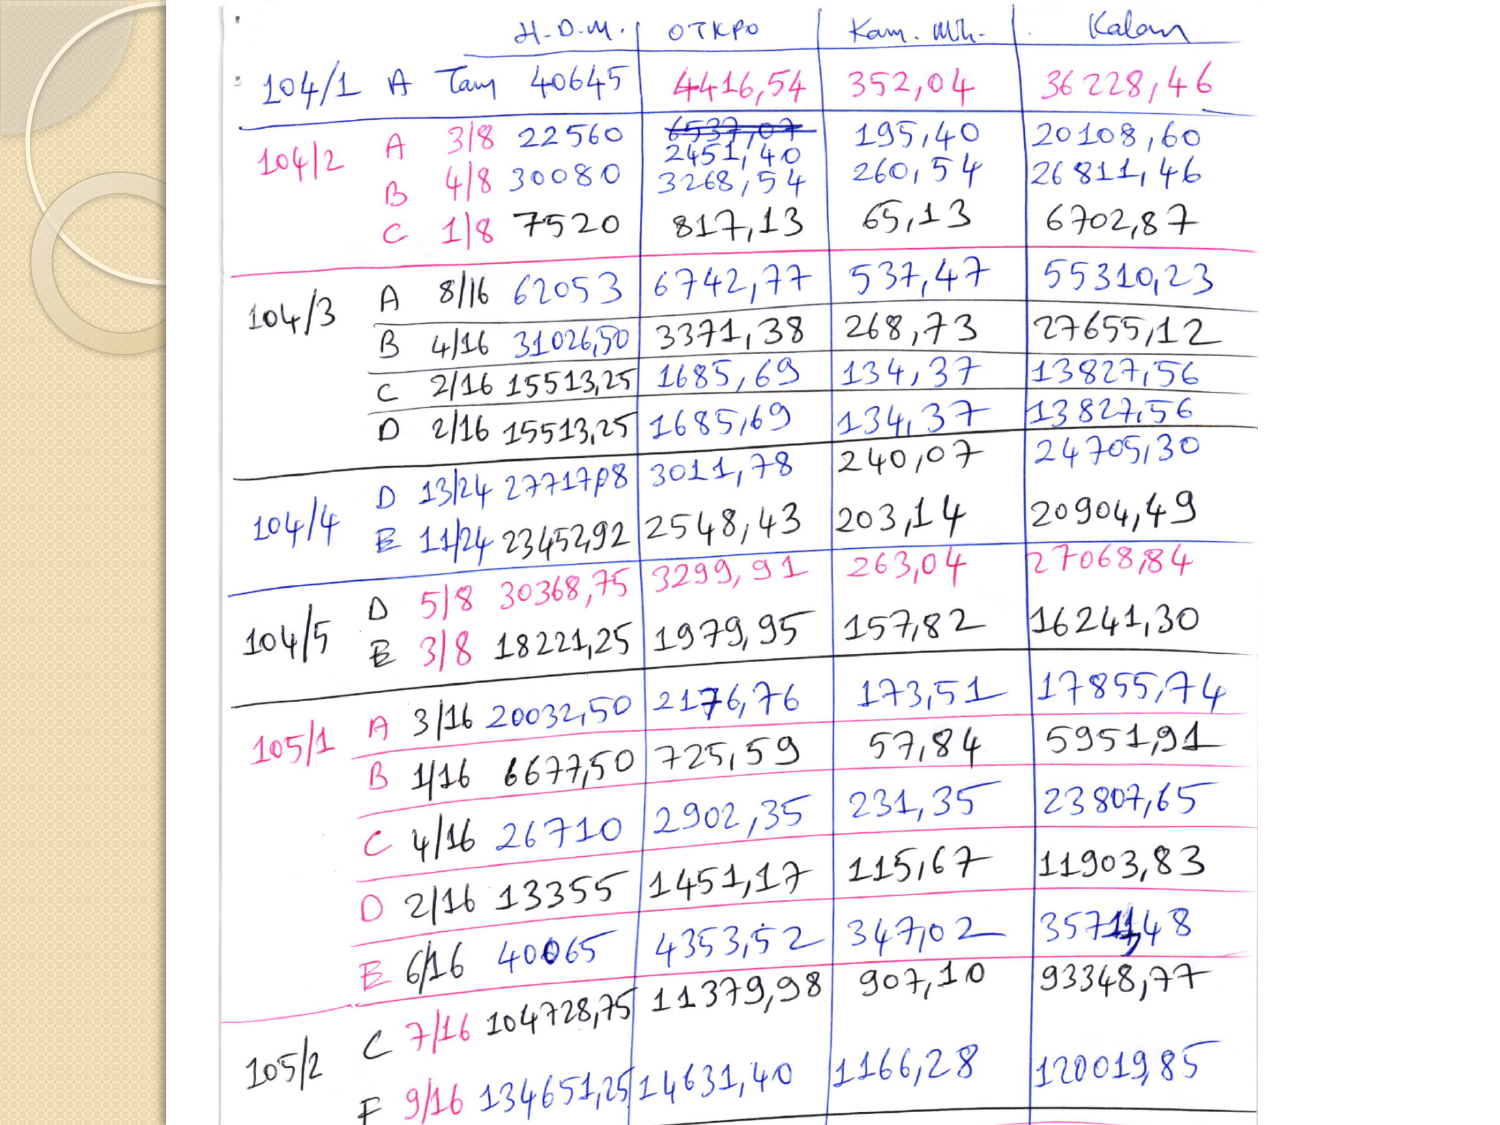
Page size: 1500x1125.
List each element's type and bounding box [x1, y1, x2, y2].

picture [218, 0, 1259, 1125]
